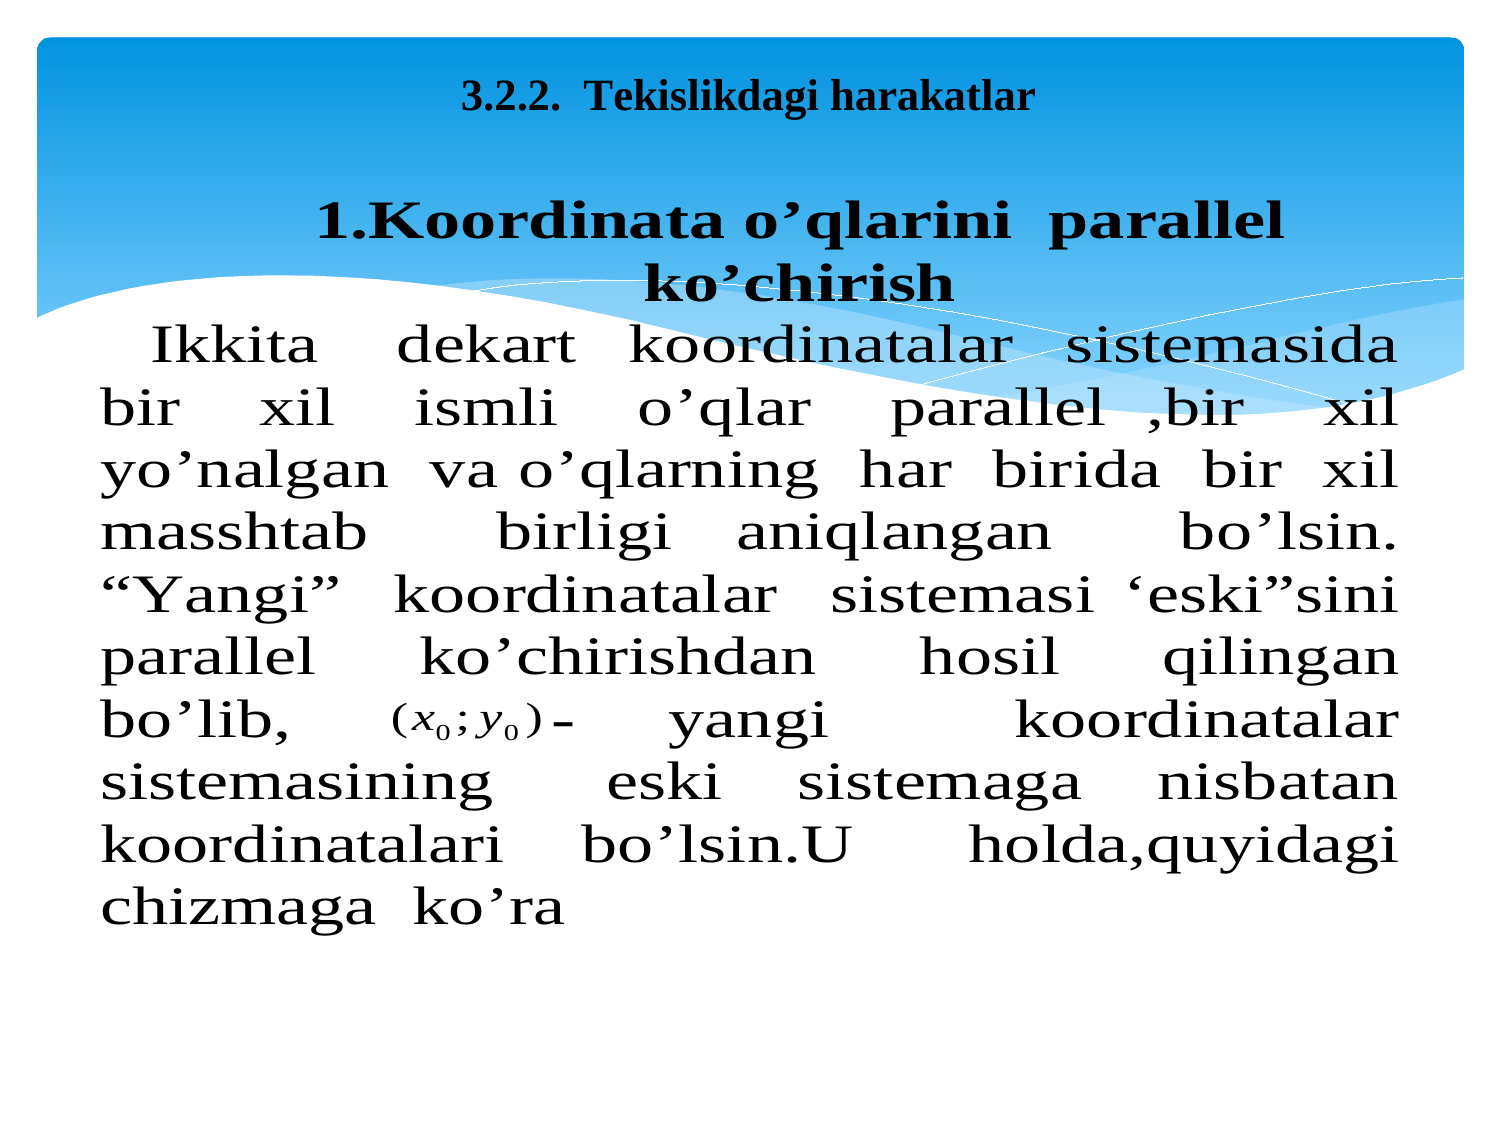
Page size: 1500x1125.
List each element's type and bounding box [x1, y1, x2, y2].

picture [100, 188, 1400, 938]
picture [0, 69, 1464, 129]
